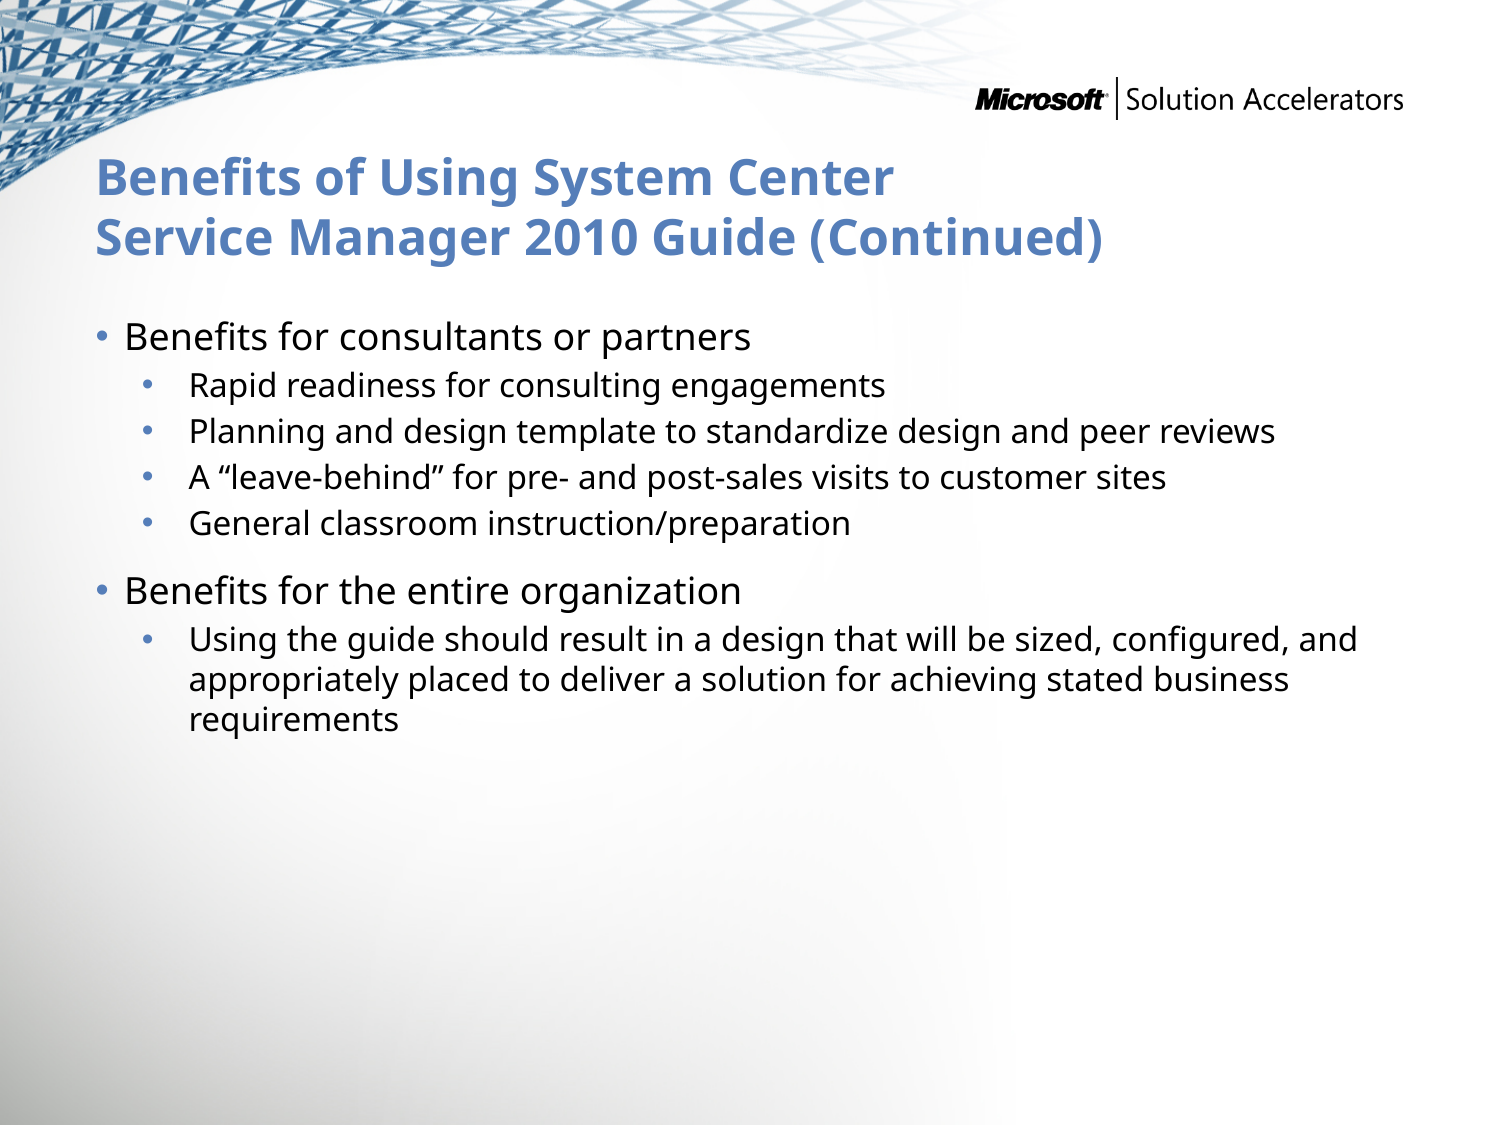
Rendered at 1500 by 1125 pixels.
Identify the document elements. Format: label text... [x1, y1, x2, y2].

picture [0, 0, 1500, 1125]
title Benefits of Using System Center Service Manager 2010 Guide (Continued) [88, 138, 1439, 275]
list Benefits for consultants or partners Rapid readiness for consulting engagements Planning and design template to standardize design and peer reviews A “leave-behind” for pre- and post-sales visits to customer sites General classroom instruction/preparation Benefits for the entire organization Using the guide should result in a design that will be sized, configured, and appropriately placed to deliver a solution for achieving stated business requirements [88, 305, 1439, 1002]
